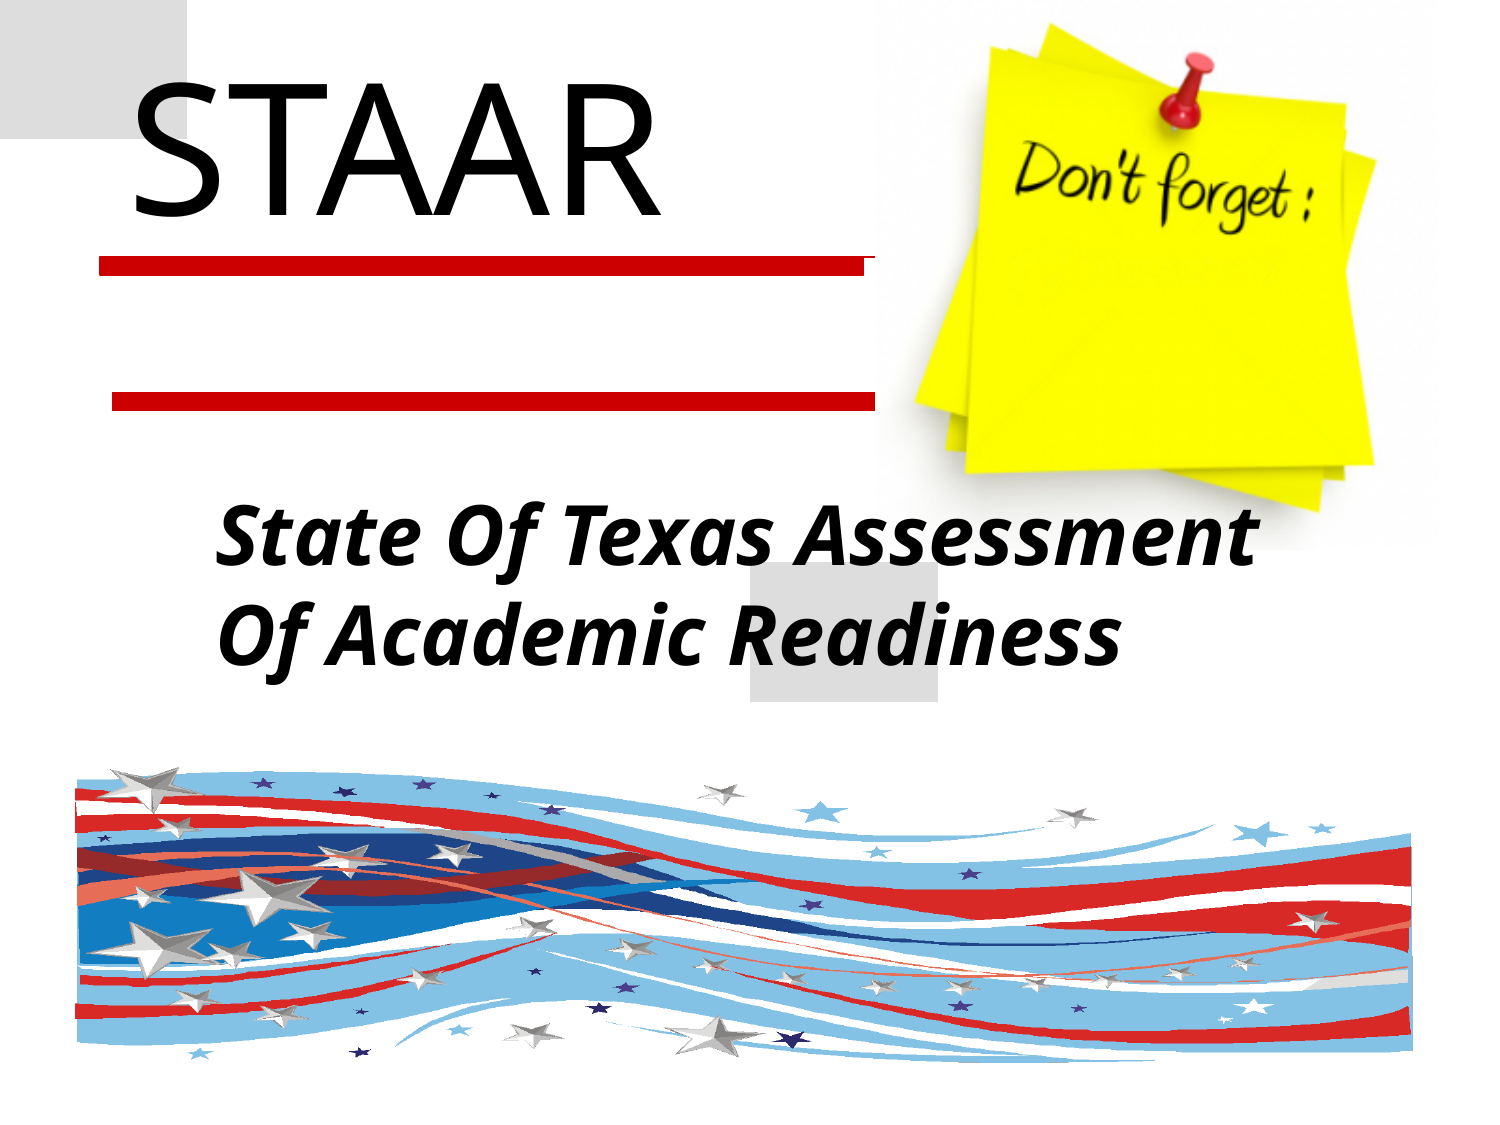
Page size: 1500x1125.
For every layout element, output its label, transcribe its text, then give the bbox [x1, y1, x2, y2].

title STAAR [112, 275, 869, 425]
subtitle State Of Texas Assessment Of Academic Readiness [200, 474, 1350, 738]
picture [0, 0, 1500, 1125]
